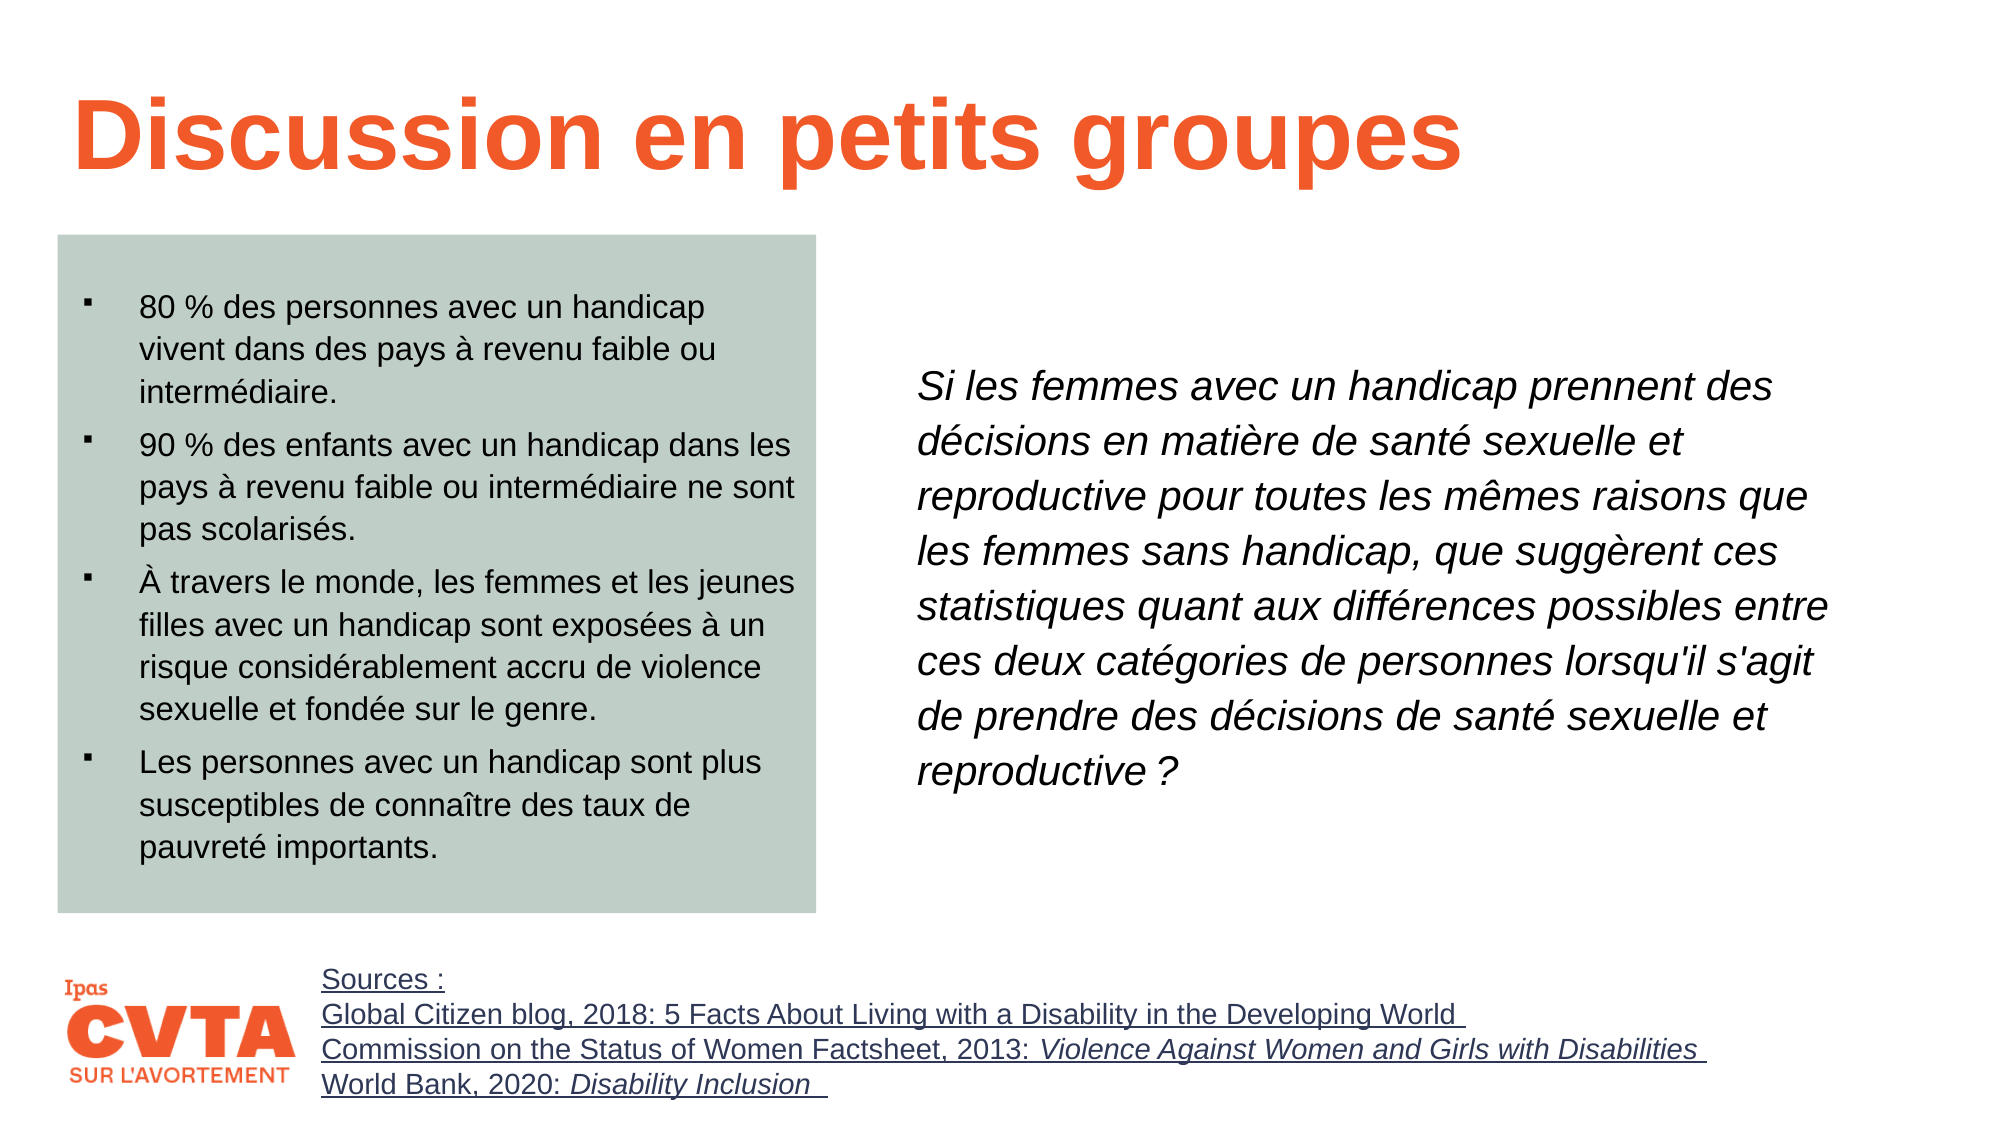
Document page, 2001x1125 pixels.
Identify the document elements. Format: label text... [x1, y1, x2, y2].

picture [57, 970, 306, 1093]
text_box Sources : Global Citizen blog, 2018: 5 Facts About Living with a Disability in the Developing World Commission on the Status of Women Factsheet, 2013: Violence Against Women and Girls with Disabilities World Bank, 2020: Disability Inclusion [306, 952, 1725, 1108]
list Si les femmes avec un handicap prennent des décisions en matière de santé sexuelle et reproductive pour toutes les mêmes raisons que les femmes sans handicap, que suggèrent ces statistiques quant aux différences possibles entre ces deux catégories de personnes lorsqu'il s'agit de prendre des décisions de santé sexuelle et reproductive ? [902, 292, 1880, 855]
title Discussion en petits groupes [57, 54, 1702, 329]
list 80 % des personnes avec un handicap vivent dans des pays à revenu faible ou intermédiaire. 90 % des enfants avec un handicap dans les pays à revenu faible ou intermédiaire ne sont pas scolarisés. À travers le monde, les femmes et les jeunes filles avec un handicap sont exposées à un risque considérablement accru de violence sexuelle et fondée sur le genre. Les personnes avec un handicap sont plus susceptibles de connaître des taux de pauvreté importants. [57, 234, 817, 914]
